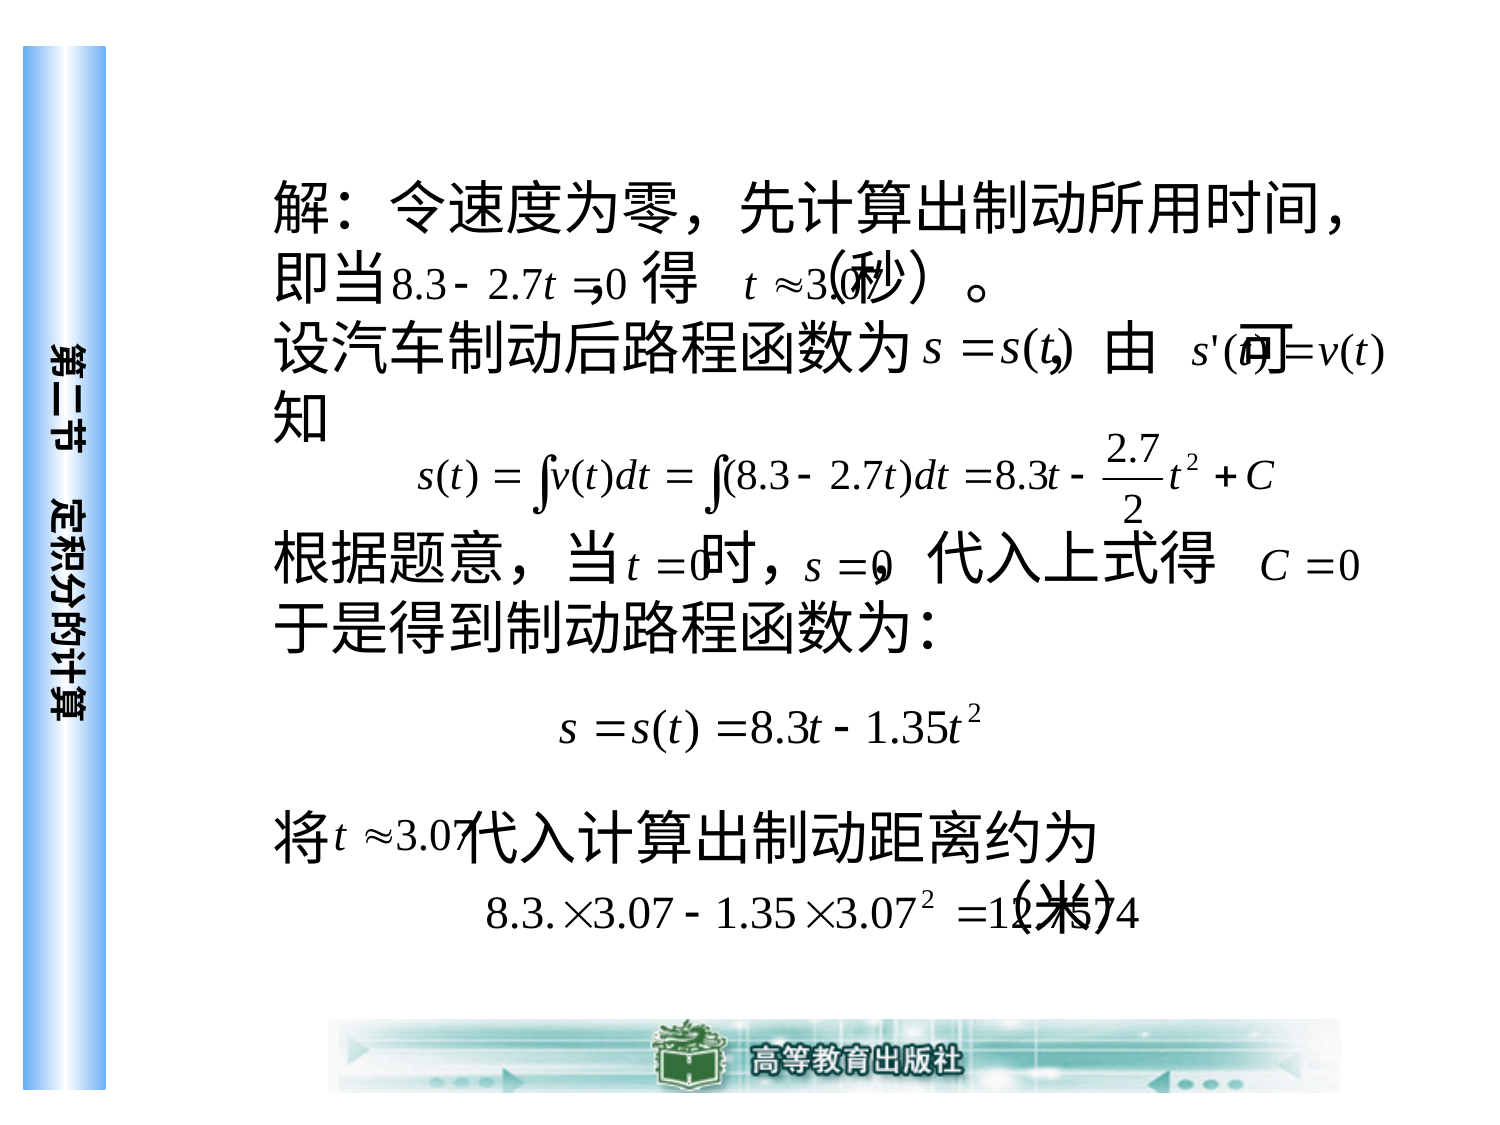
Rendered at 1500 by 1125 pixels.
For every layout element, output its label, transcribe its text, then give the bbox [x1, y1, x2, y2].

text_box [386, 257, 636, 312]
picture [327, 1019, 1341, 1094]
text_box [480, 878, 1149, 941]
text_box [620, 538, 720, 593]
text_box 解：令速度为零，先计算出制动所用时间，即当 ，得 （秒）。 设汽车制动后路程函数为 ，由 可知 根据题意，当 时， ，代入上式得 于是得到制动路程函数为： 将 代入计算出制动距离约为 （米） [257, 164, 1360, 949]
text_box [1183, 323, 1395, 385]
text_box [796, 538, 903, 594]
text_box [327, 808, 483, 862]
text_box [1253, 538, 1369, 593]
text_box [913, 316, 1083, 385]
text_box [550, 691, 990, 765]
text_box 第二节 定积分的计算 [23, 328, 100, 739]
text_box [23, 46, 106, 1090]
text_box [409, 421, 1285, 534]
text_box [737, 257, 893, 312]
